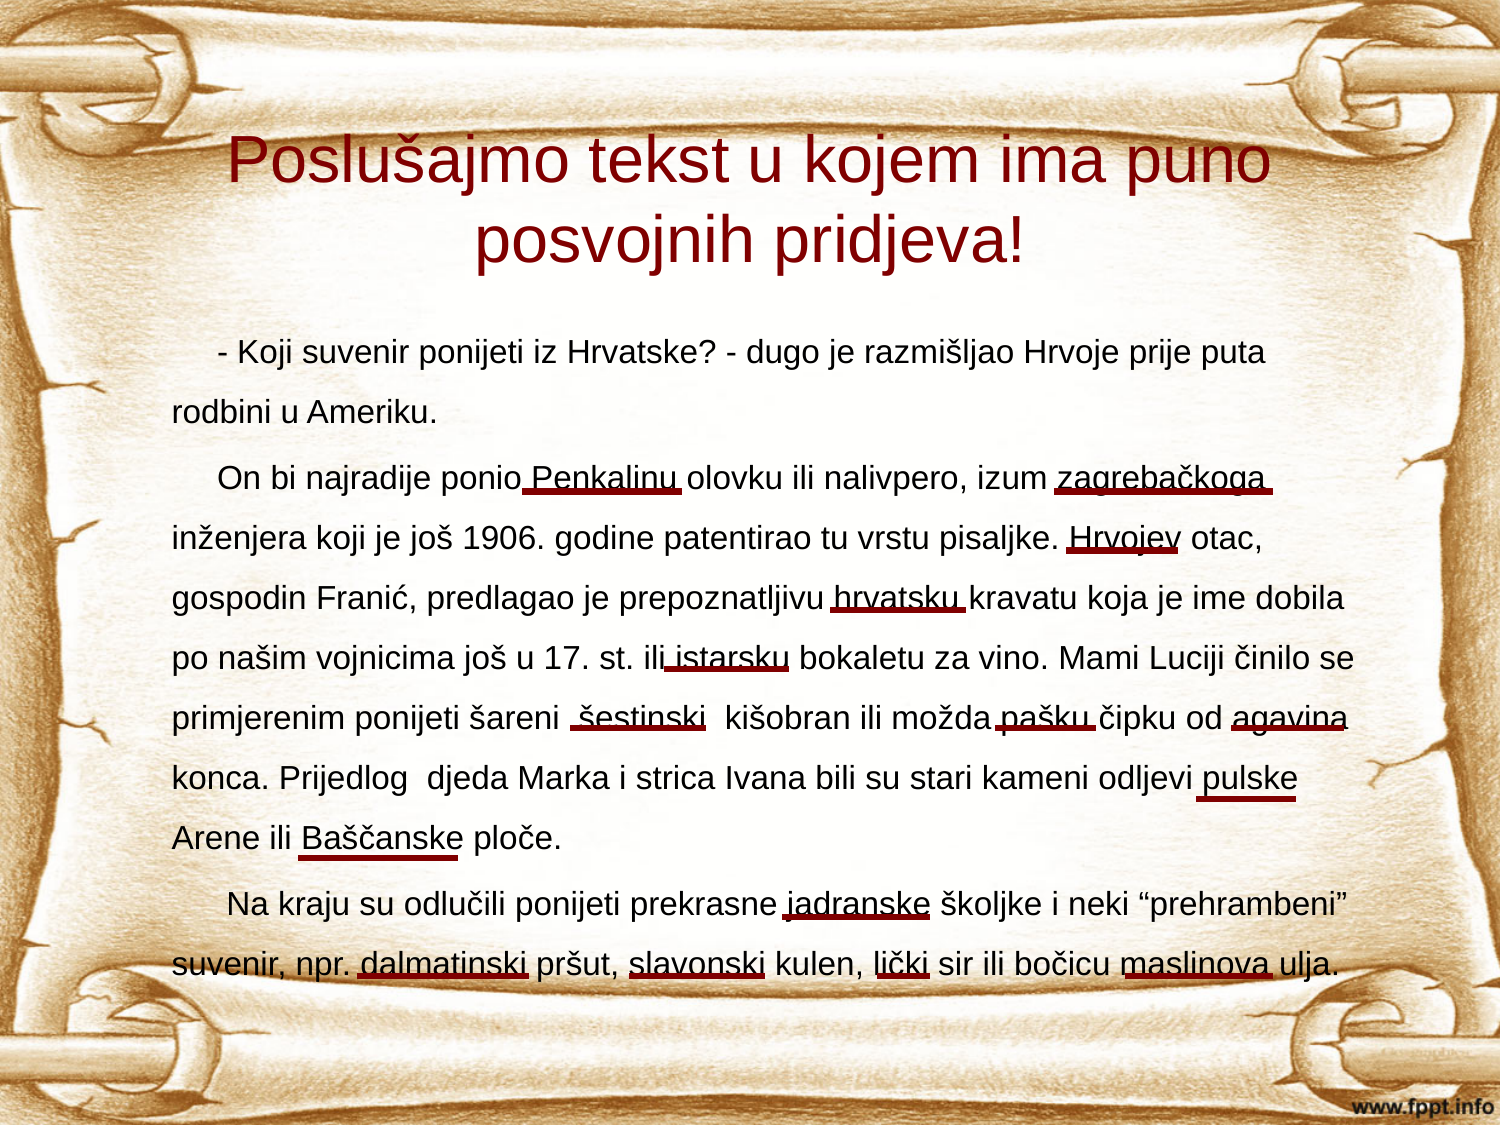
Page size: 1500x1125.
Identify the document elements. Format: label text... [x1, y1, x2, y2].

picture [0, 0, 1500, 1125]
title Poslušajmo tekst u kojem ima puno posvojnih pridjeva! [74, 125, 1426, 268]
list - Koji suvenir ponijeti iz Hrvatske? - dugo je razmišljao Hrvoje prije puta rodbini u Ameriku. On bi najradije ponio Penkalinu olovku ili nalivpero, izum zagrebačkoga inženjera koji je još 1906. godine patentirao tu vrstu pisaljke. Hrvojev otac, gospodin Franić, predlagao je prepoznatljivu hrvatsku kravatu koja je ime dobila po našim vojnicima još u 17. st. ili istarsku bokaletu za vino. Mami Luciji činilo se primjerenim ponijeti šareni šestinski kišobran ili možda pašku čipku od agavina konca. Prijedlog djeda Marka i strica Ivana bili su stari kameni odljevi pulske Arene ili Baščanske ploče. Na kraju su odlučili ponijeti prekrasne jadranske školjke i neki “prehrambeni” suvenir, npr. dalmatinski pršut, slavonski kulen, lički sir ili bočicu maslinova ulja. [100, 302, 1378, 1046]
